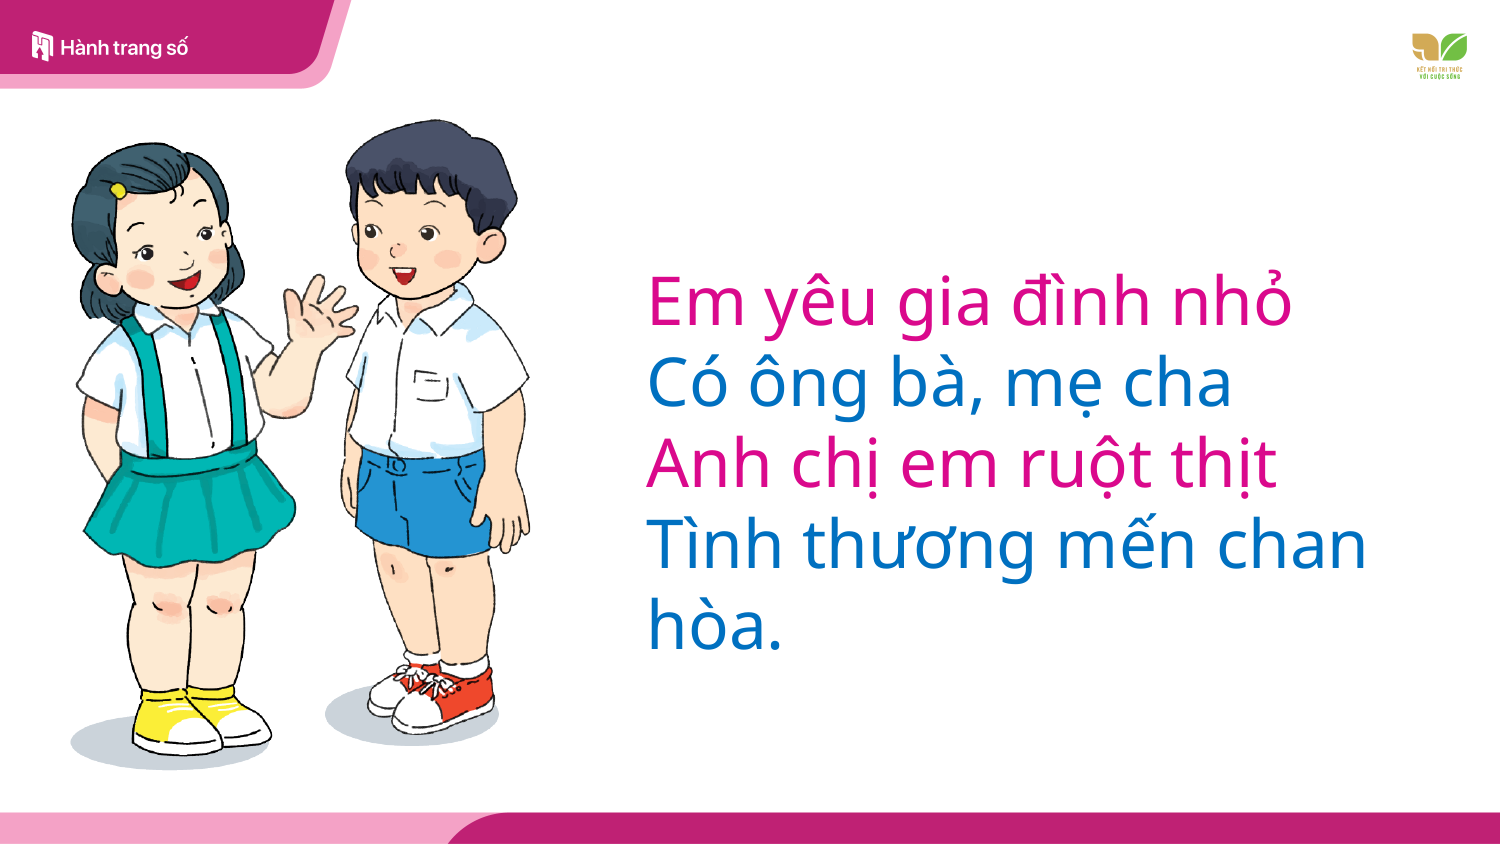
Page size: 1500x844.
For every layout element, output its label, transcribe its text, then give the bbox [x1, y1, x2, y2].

picture [0, 0, 1500, 844]
text_box Em yêu gia đình nhỏ Có ông bà, mẹ cha Anh chị em ruột thịt Tình thương mến chan hòa. [631, 250, 1464, 671]
